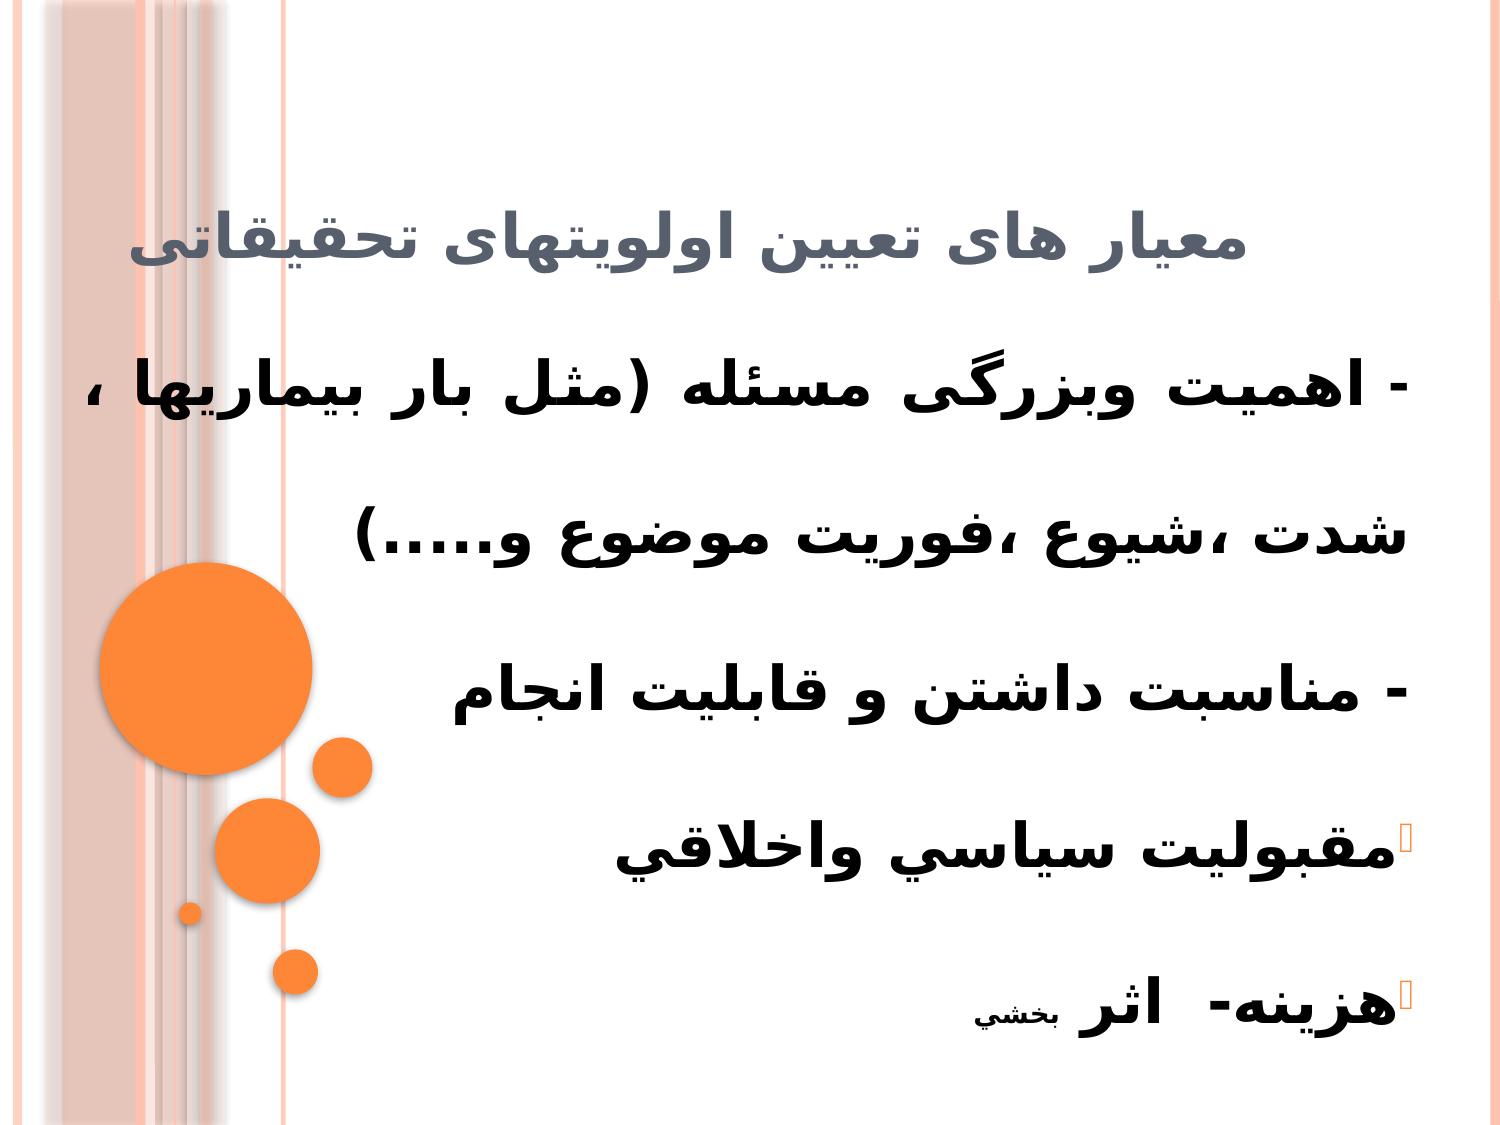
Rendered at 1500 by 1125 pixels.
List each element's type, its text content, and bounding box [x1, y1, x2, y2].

title معيار های تعیین اولویتهای تحقیقاتی [112, 37, 1388, 262]
subtitle - اهمیت وبزرگی مسئله (مثل بار بیماریها ، شدت ،شيوع ،فوريت موضوع و.....) - مناسبت داشتن و قابليت انجام مقبوليت سياسي واخلاقي هزينه- اثر بخشي [62, 262, 1425, 1063]
